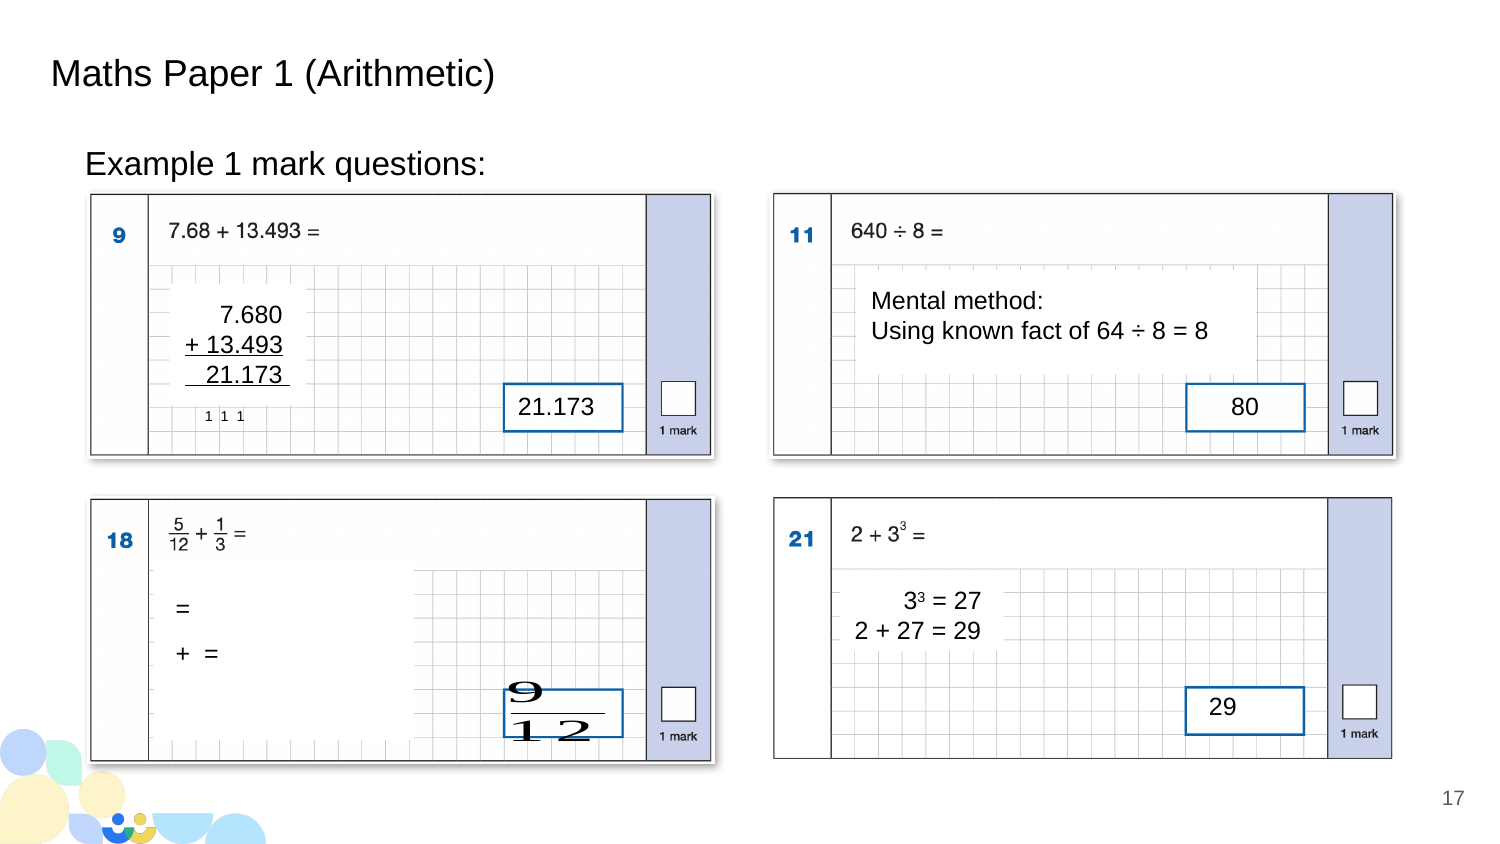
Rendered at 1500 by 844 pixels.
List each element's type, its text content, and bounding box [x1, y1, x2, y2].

title Maths Paper 1 (Arithmetic) [35, 34, 1434, 106]
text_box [839, 569, 1297, 729]
picture [0, 496, 715, 844]
list Example 1 mark questions: [51, 121, 1449, 193]
picture [86, 191, 714, 460]
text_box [153, 562, 609, 750]
slide_number 17 [1389, 764, 1480, 830]
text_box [855, 269, 1297, 429]
picture [770, 496, 1396, 764]
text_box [169, 283, 615, 429]
picture [769, 192, 1396, 459]
